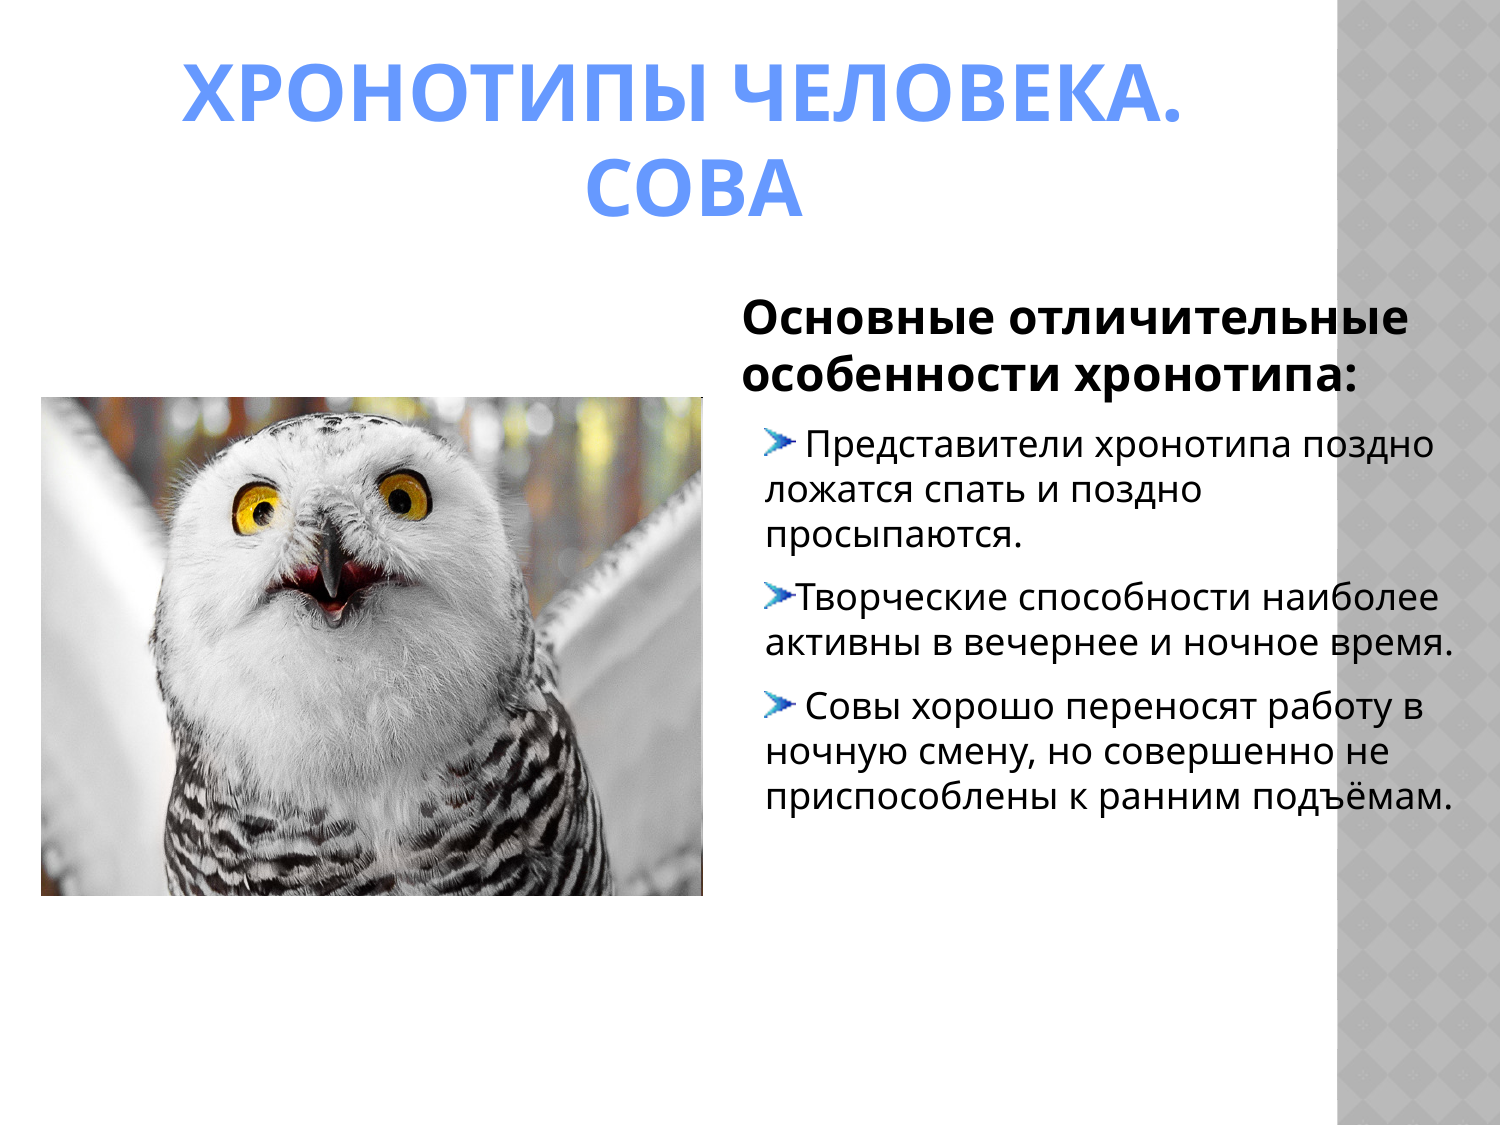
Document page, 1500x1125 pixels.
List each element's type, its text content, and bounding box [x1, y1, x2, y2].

picture [764, 691, 796, 718]
picture [40, 396, 704, 897]
title Хронотипы человека. Сова [75, 20, 1313, 233]
text_box Представители хронотипа поздно ложатся спать и поздно просыпаются. Творческие способности наиболее активны в вечернее и ночное время. Совы хорошо переносят работу в ночную смену, но совершенно не приспособлены к ранним подъёмам. [749, 412, 1483, 953]
text_box Основные отличительные особенности хронотипа: [726, 278, 1500, 409]
picture [764, 582, 796, 609]
picture [764, 428, 796, 456]
